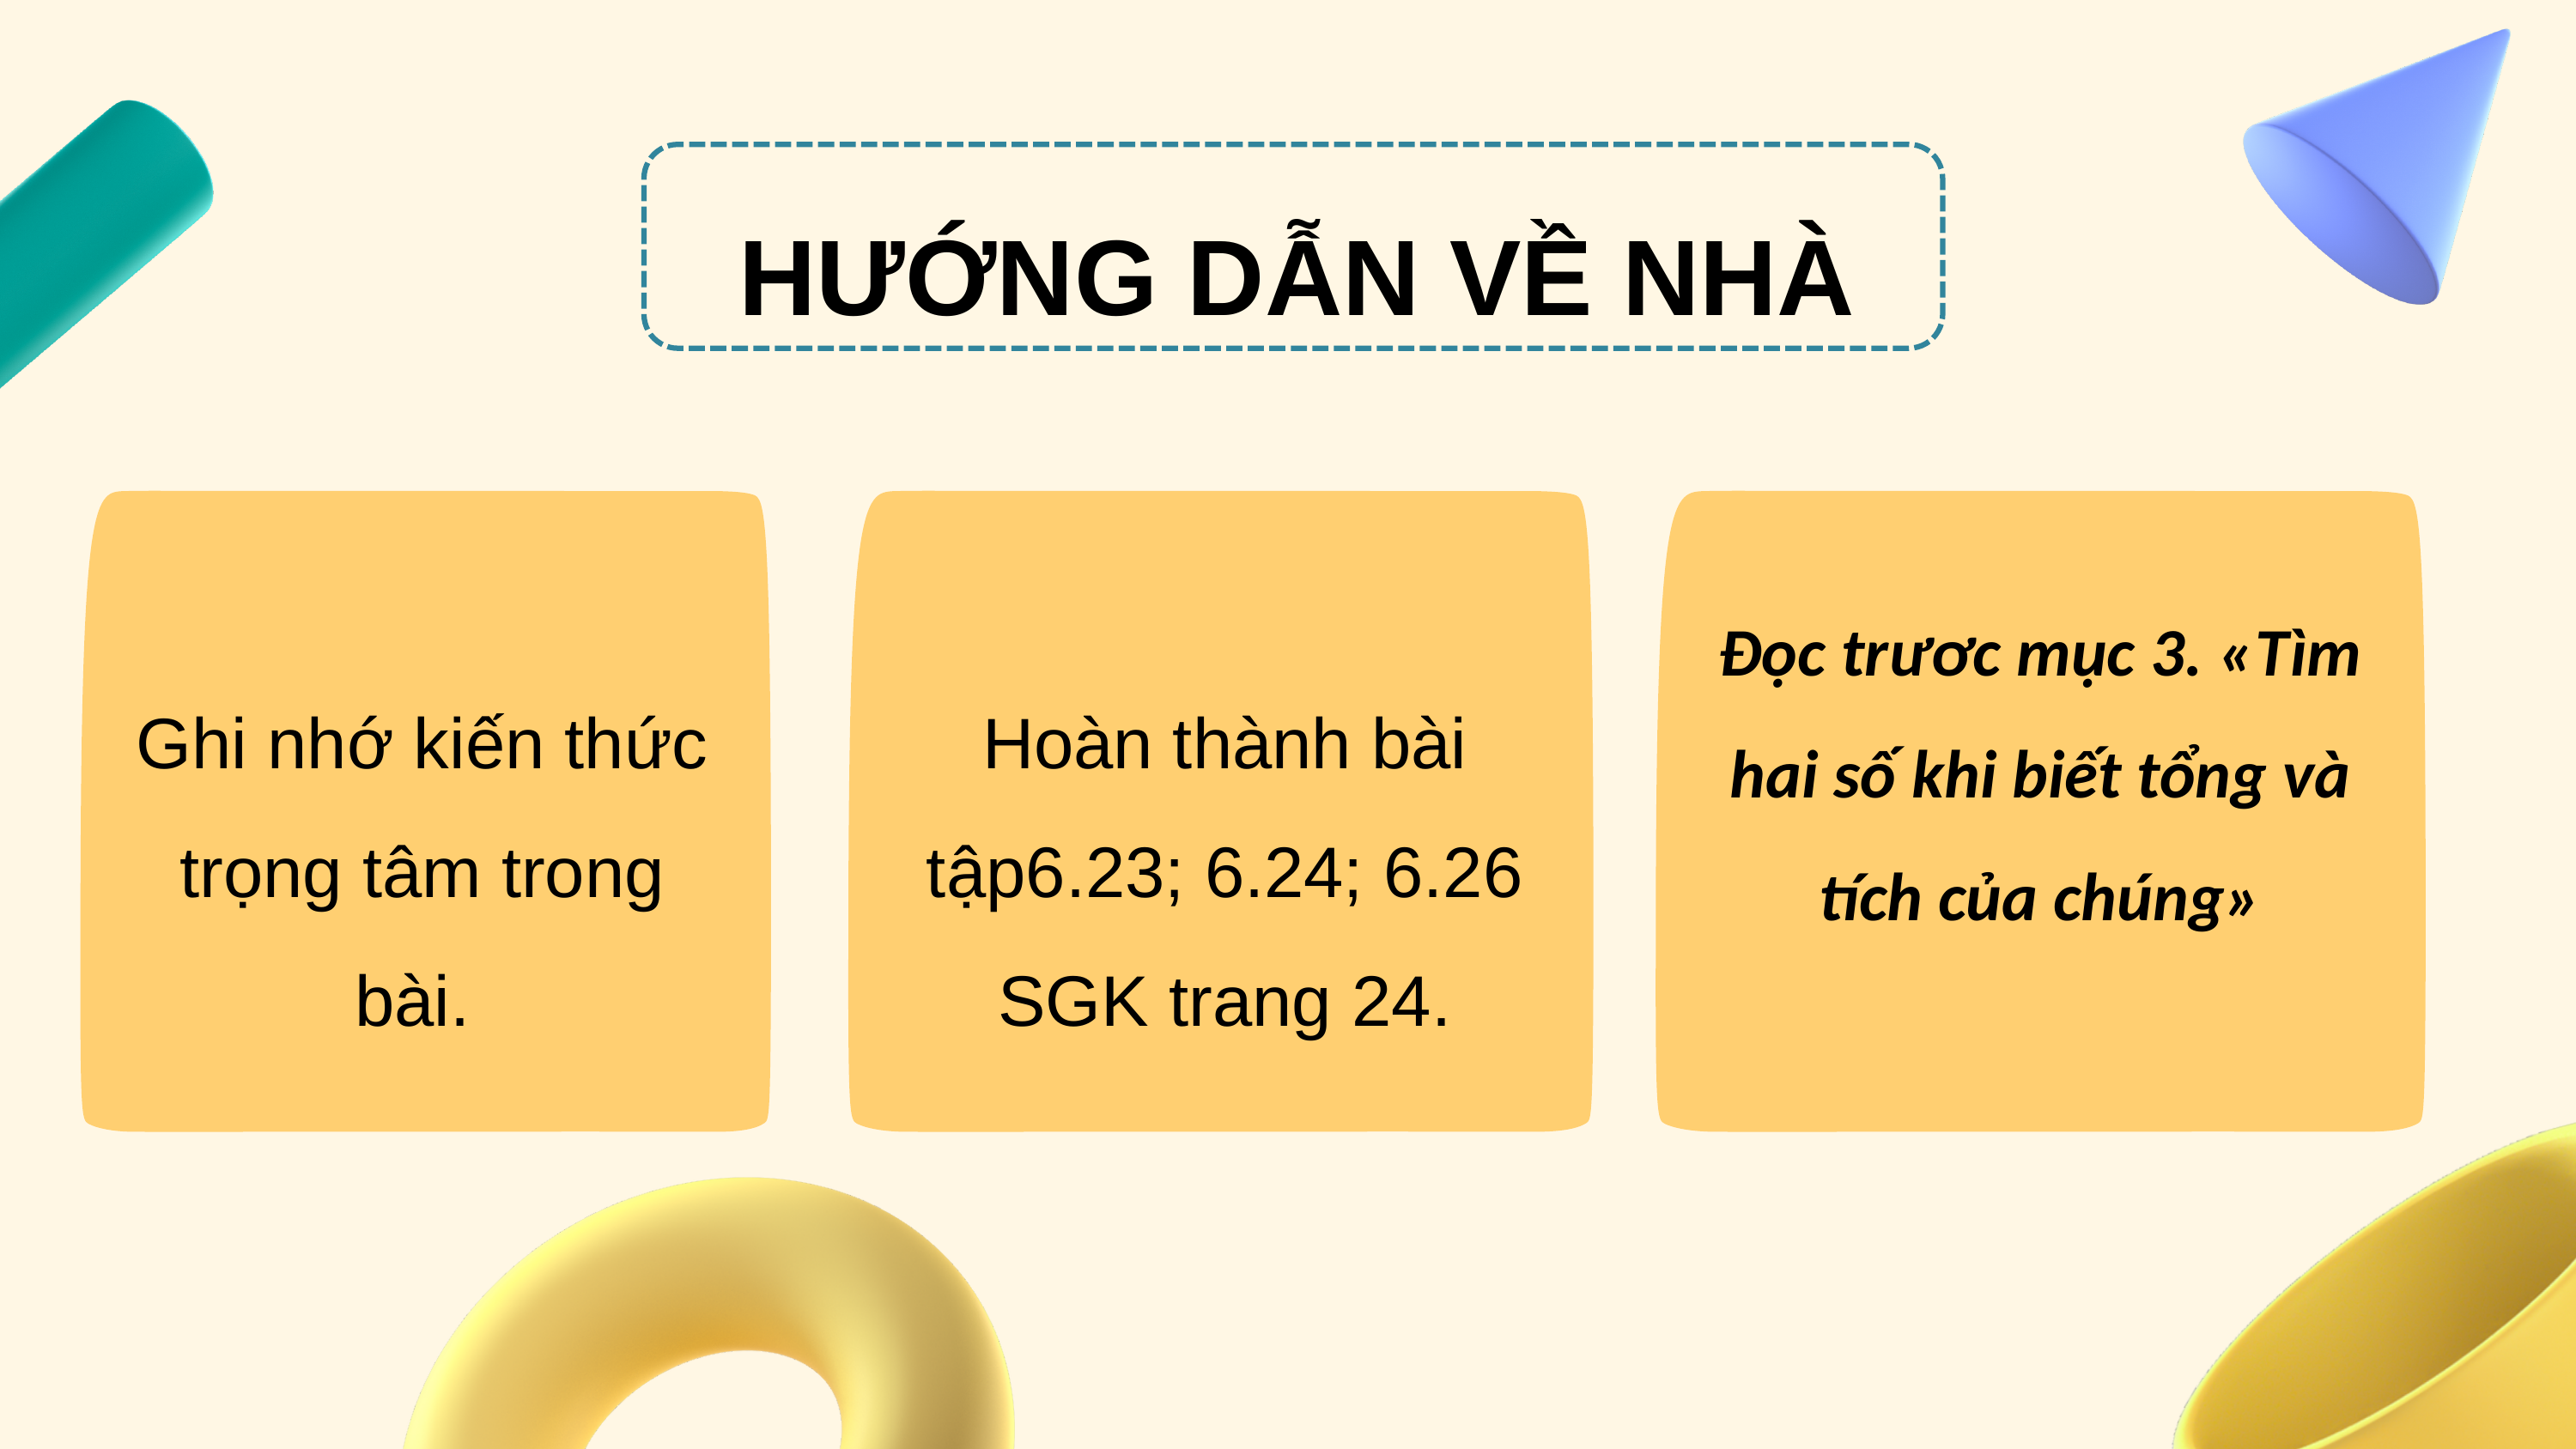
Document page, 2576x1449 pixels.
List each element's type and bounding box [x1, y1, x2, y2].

picture [397, 1177, 1015, 1449]
text_box [848, 490, 1594, 1132]
picture [0, 99, 214, 489]
picture [2049, 1123, 2576, 1449]
picture [2243, 27, 2511, 306]
text_box [79, 490, 772, 1132]
text_box [643, 143, 1943, 349]
text_box [1655, 490, 2427, 1132]
